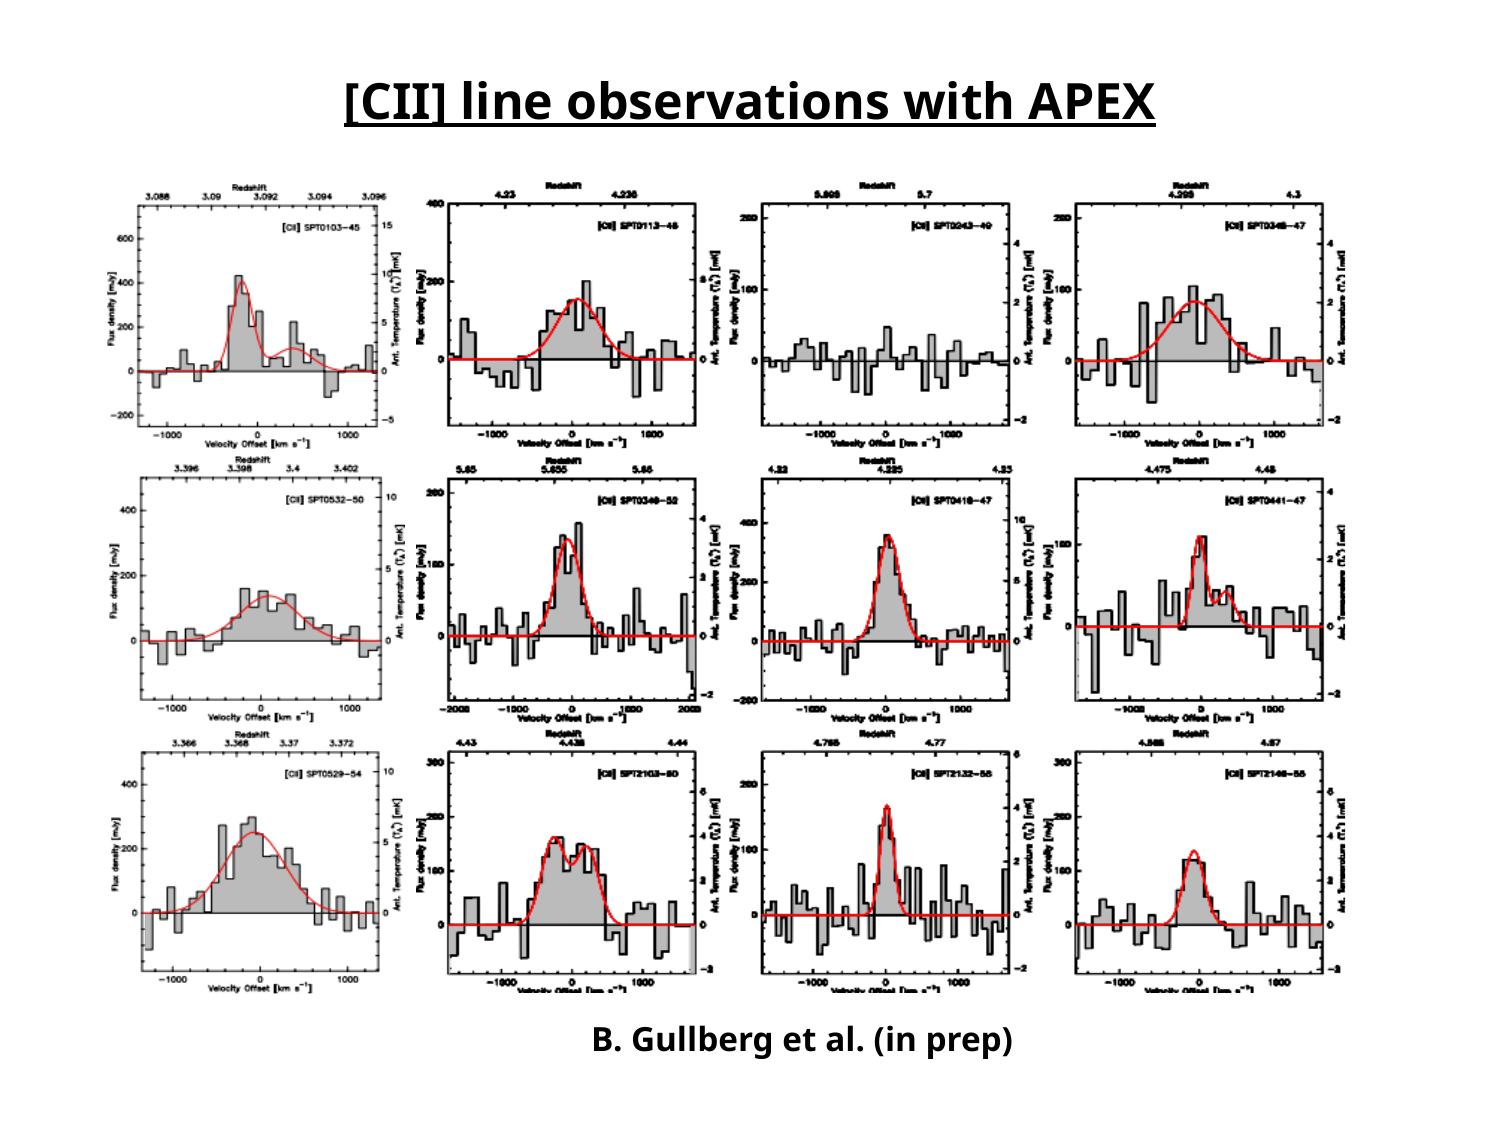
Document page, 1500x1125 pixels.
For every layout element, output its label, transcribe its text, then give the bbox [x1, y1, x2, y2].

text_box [74, 176, 1485, 1067]
title [CII] line observations with APEX [75, 45, 1425, 154]
